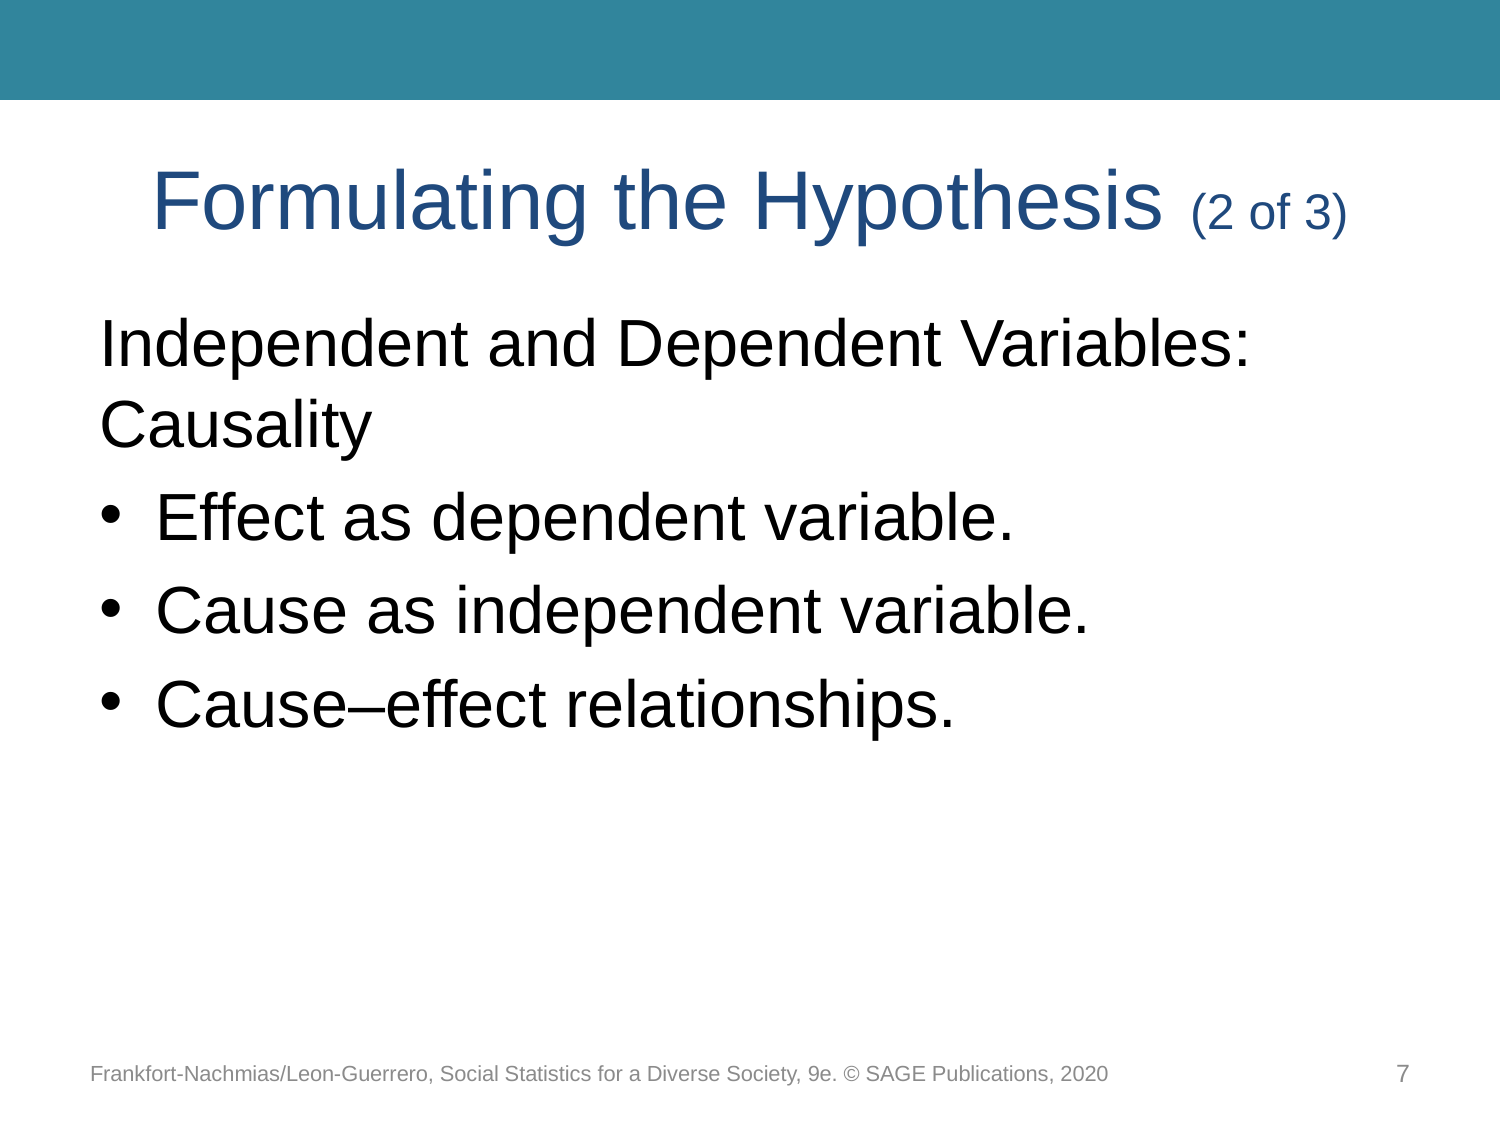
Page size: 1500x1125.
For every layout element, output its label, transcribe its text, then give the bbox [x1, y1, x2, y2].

title Formulating the Hypothesis (2 of 3) [75, 93, 1425, 293]
footer Frankfort-Nachmias/Leon-Guerrero, Social Statistics for a Diverse Society, 9e. © SAGE Publications, 2020 [75, 1042, 1313, 1103]
list Independent and Dependent Variables: Causality Effect as dependent variable. Cause as independent variable. Cause–effect relationships. [84, 292, 1425, 1013]
slide_number 7 [1350, 1042, 1425, 1103]
